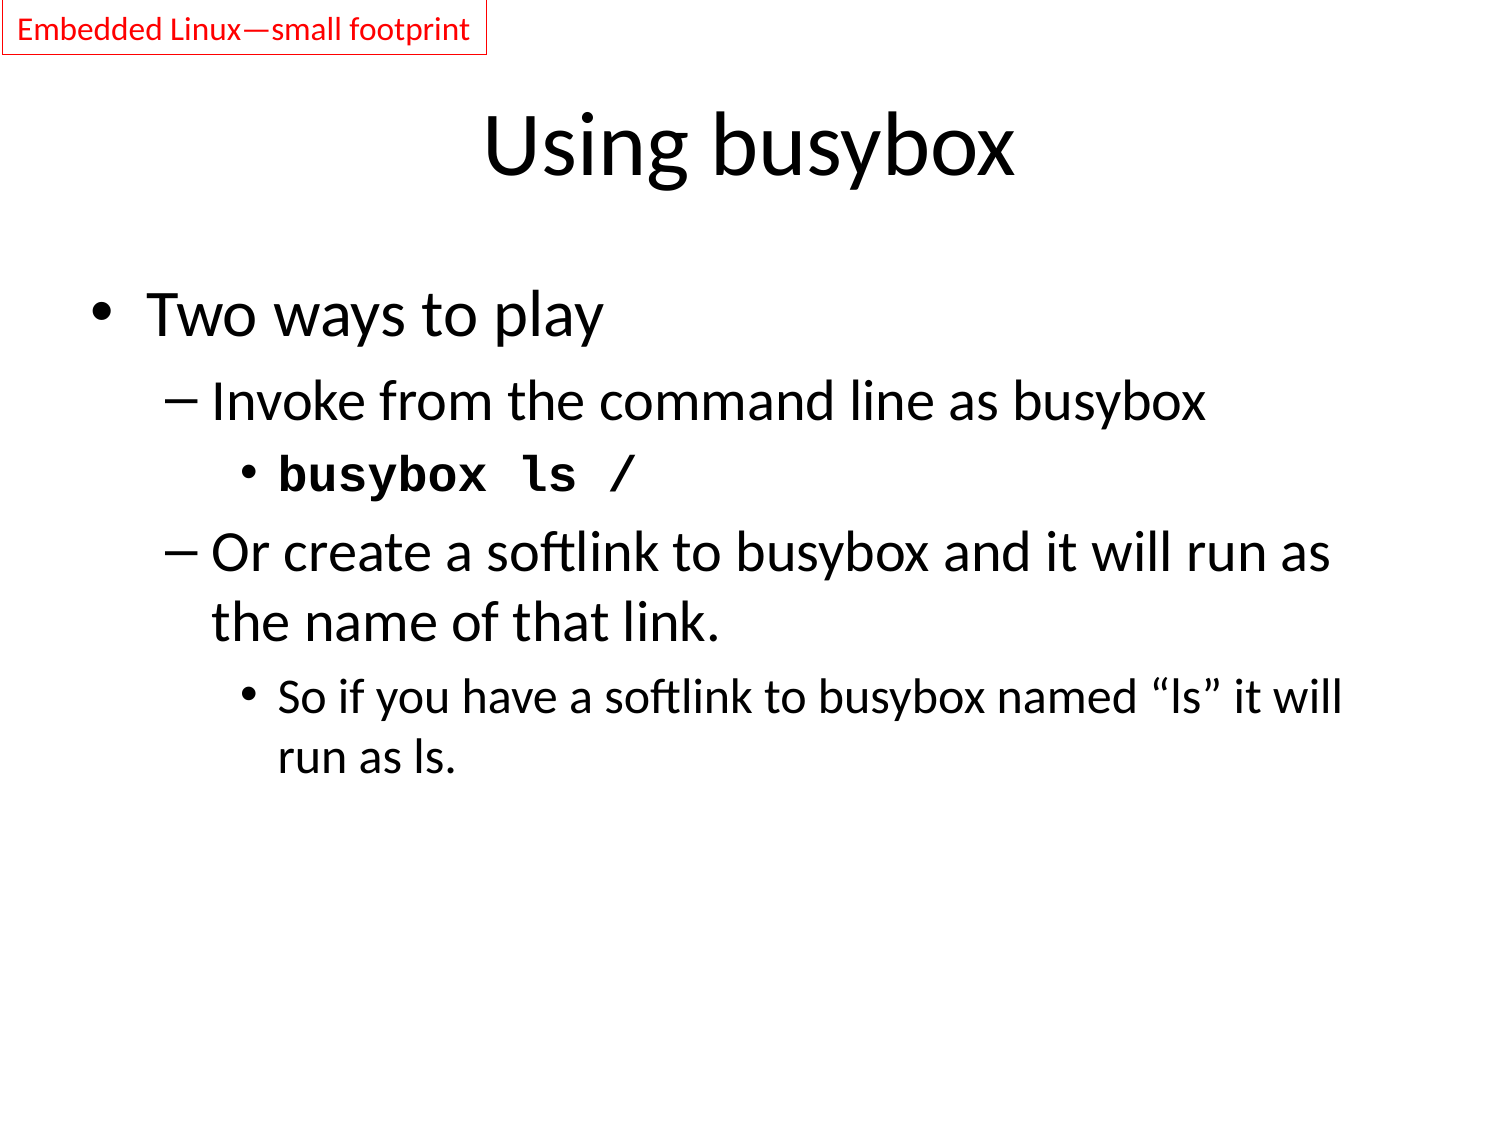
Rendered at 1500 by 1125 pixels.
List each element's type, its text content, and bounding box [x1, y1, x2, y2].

title Using busybox [75, 45, 1425, 233]
list Two ways to play Invoke from the command line as busybox busybox ls / Or create a softlink to busybox and it will run as the name of that link. So if you have a softlink to busybox named “ls” it will run as ls. [75, 262, 1425, 1005]
text_box Embedded Linux—small footprint [2, 0, 487, 55]
